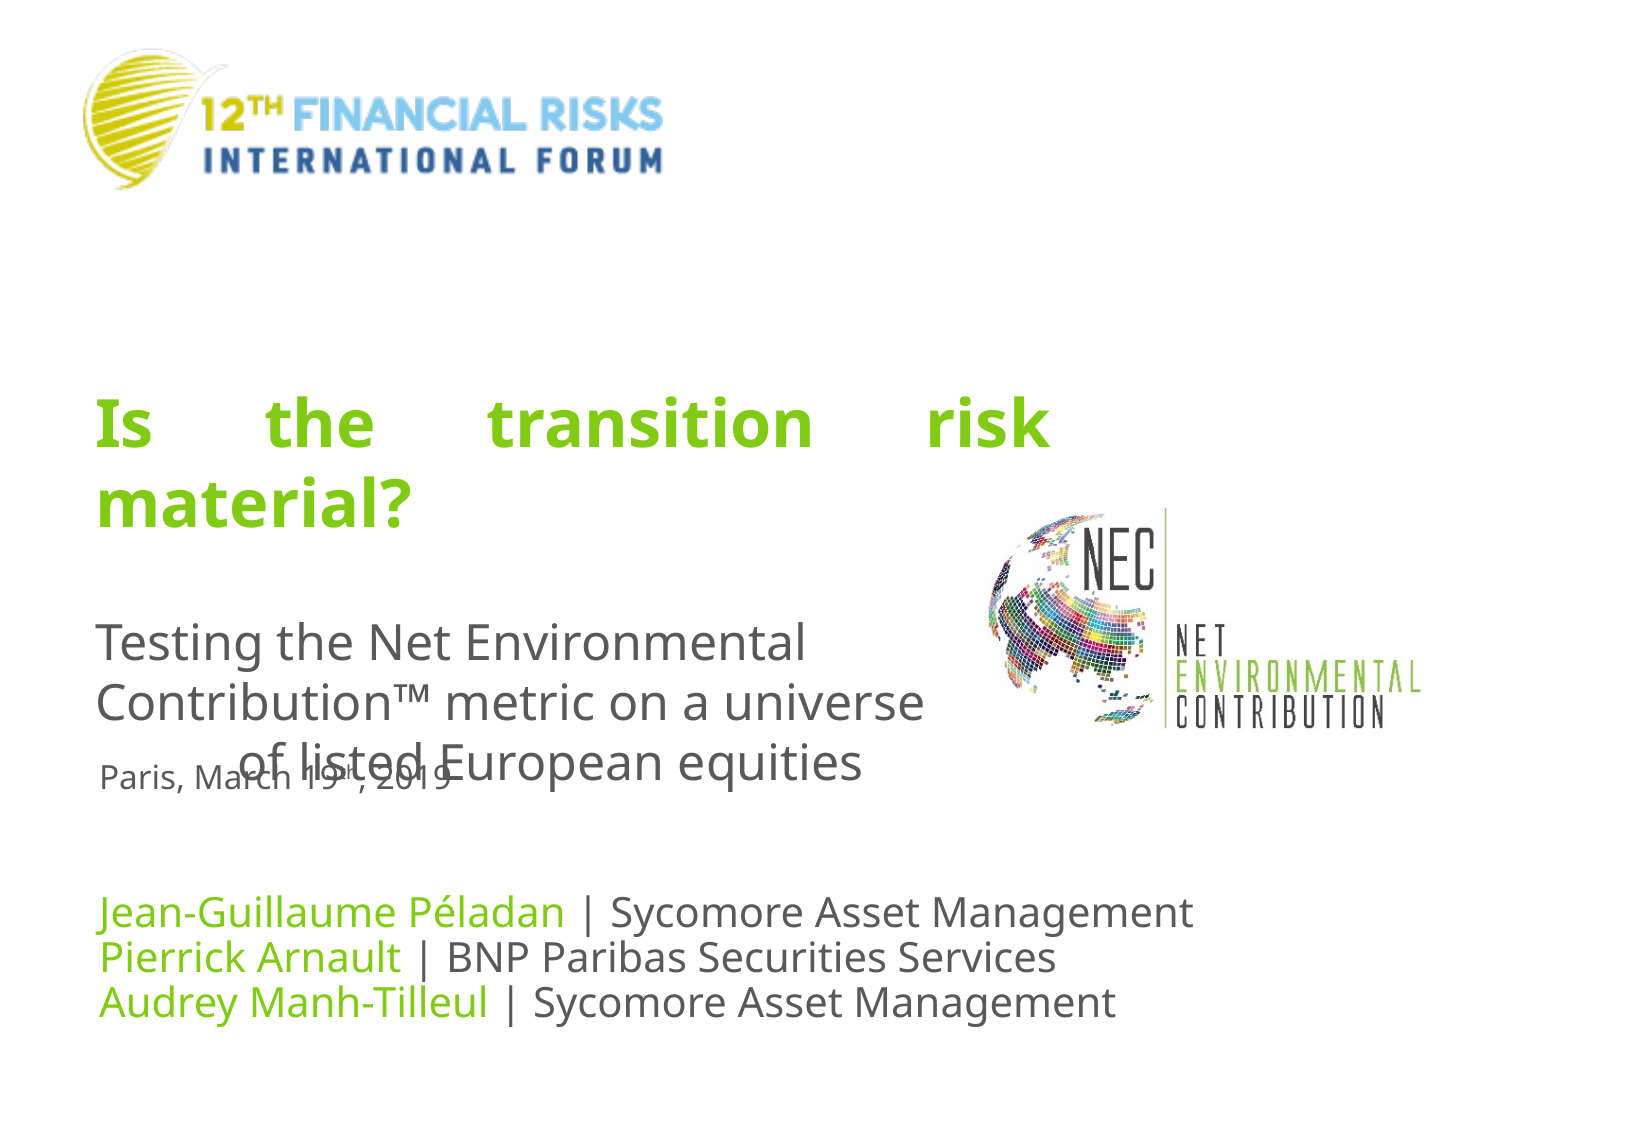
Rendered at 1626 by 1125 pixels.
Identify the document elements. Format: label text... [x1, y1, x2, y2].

text_box Paris, March 19th, 2019 [84, 753, 513, 810]
picture [985, 506, 1425, 731]
text_box Jean-Guillaume Péladan | Sycomore Asset Management Pierrick Arnault | BNP Paribas Securities Services Audrey Manh-Tilleul | Sycomore Asset Management [84, 892, 1521, 1038]
footer Is the transition risk material? Testing the Net Environmental Contribution™ metric on a universe of listed European equities [80, 373, 1067, 671]
picture [76, 22, 669, 214]
